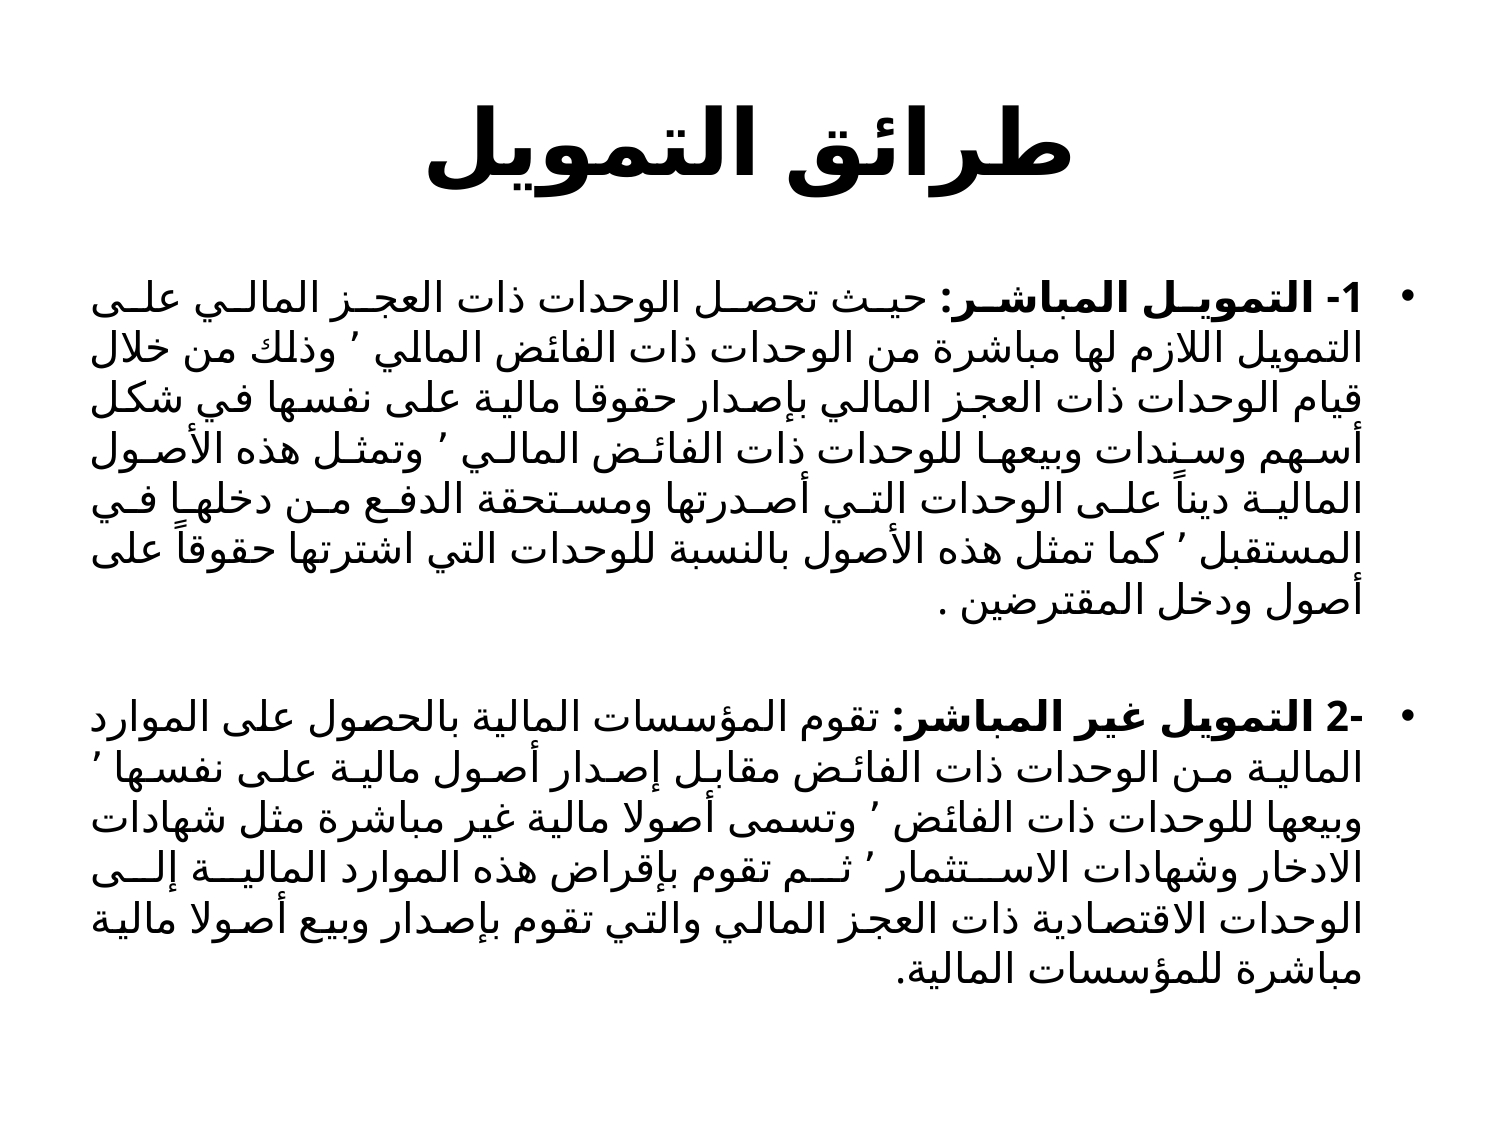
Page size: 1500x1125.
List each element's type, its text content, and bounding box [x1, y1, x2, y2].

title طرائق التمويل [75, 45, 1425, 233]
list 1- التمويل المباشر: حيث تحصل الوحدات ذات العجز المالي على التمويل اللازم لها مباشرة من الوحدات ذات الفائض المالي ٬ وذلك من خلال قيام الوحدات ذات العجز المالي بإصدار حقوقا مالية على نفسها في شكل أسهم وسندات وبيعها للوحدات ذات الفائض المالي ٬ وتمثل هذه الأصول المالية ديناً على الوحدات التي أصدرتها ومستحقة الدفع من دخلها في المستقبل ٬ كما تمثل هذه الأصول بالنسبة للوحدات التي اشترتها حقوقاً على أصول ودخل المقترضين . -2 التمويل غير المباشر: تقوم المؤسسات المالية بالحصول على الموارد المالية من الوحدات ذات الفائض مقابل إصدار أصول مالية على نفسها ٬ وبيعها للوحدات ذات الفائض ٬ وتسمى أصولا مالية غير مباشرة مثل شهادات الادخار وشهادات الاستثمار ٬ ثم تقوم بإقراض هذه الموارد المالية إلى الوحدات الاقتصادية ذات العجز المالي والتي تقوم بإصدار وبيع أصولا مالية مباشرة للمؤسسات المالية. [75, 262, 1425, 1005]
